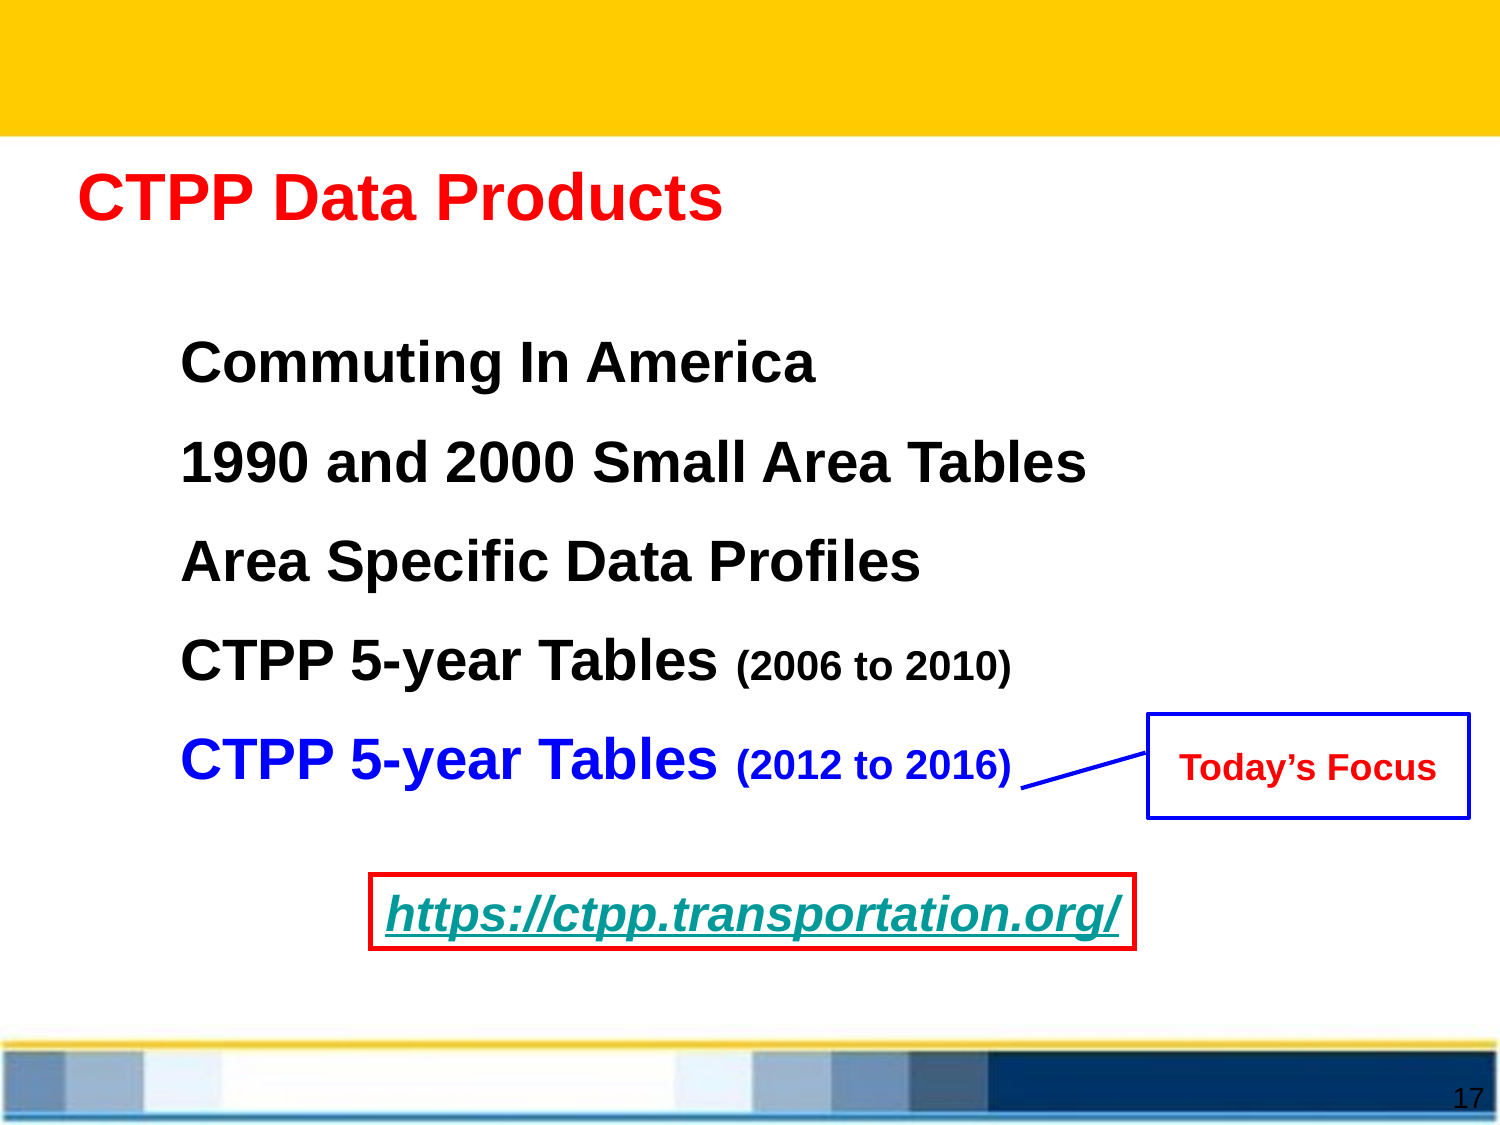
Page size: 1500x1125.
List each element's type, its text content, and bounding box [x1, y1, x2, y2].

picture [0, 0, 1500, 1125]
text_box Today’s Focus [1147, 713, 1469, 818]
text_box https://ctpp.transportation.org/ [370, 874, 1135, 949]
text_box CTPP Data Products [62, 146, 1450, 242]
slide_number 17 [1149, 1071, 1500, 1125]
text_box Commuting In America 1990 and 2000 Small Area Tables Area Specific Data Profiles CTPP 5-year Tables (2006 to 2010) CTPP 5-year Tables (2012 to 2016) [165, 317, 1347, 799]
